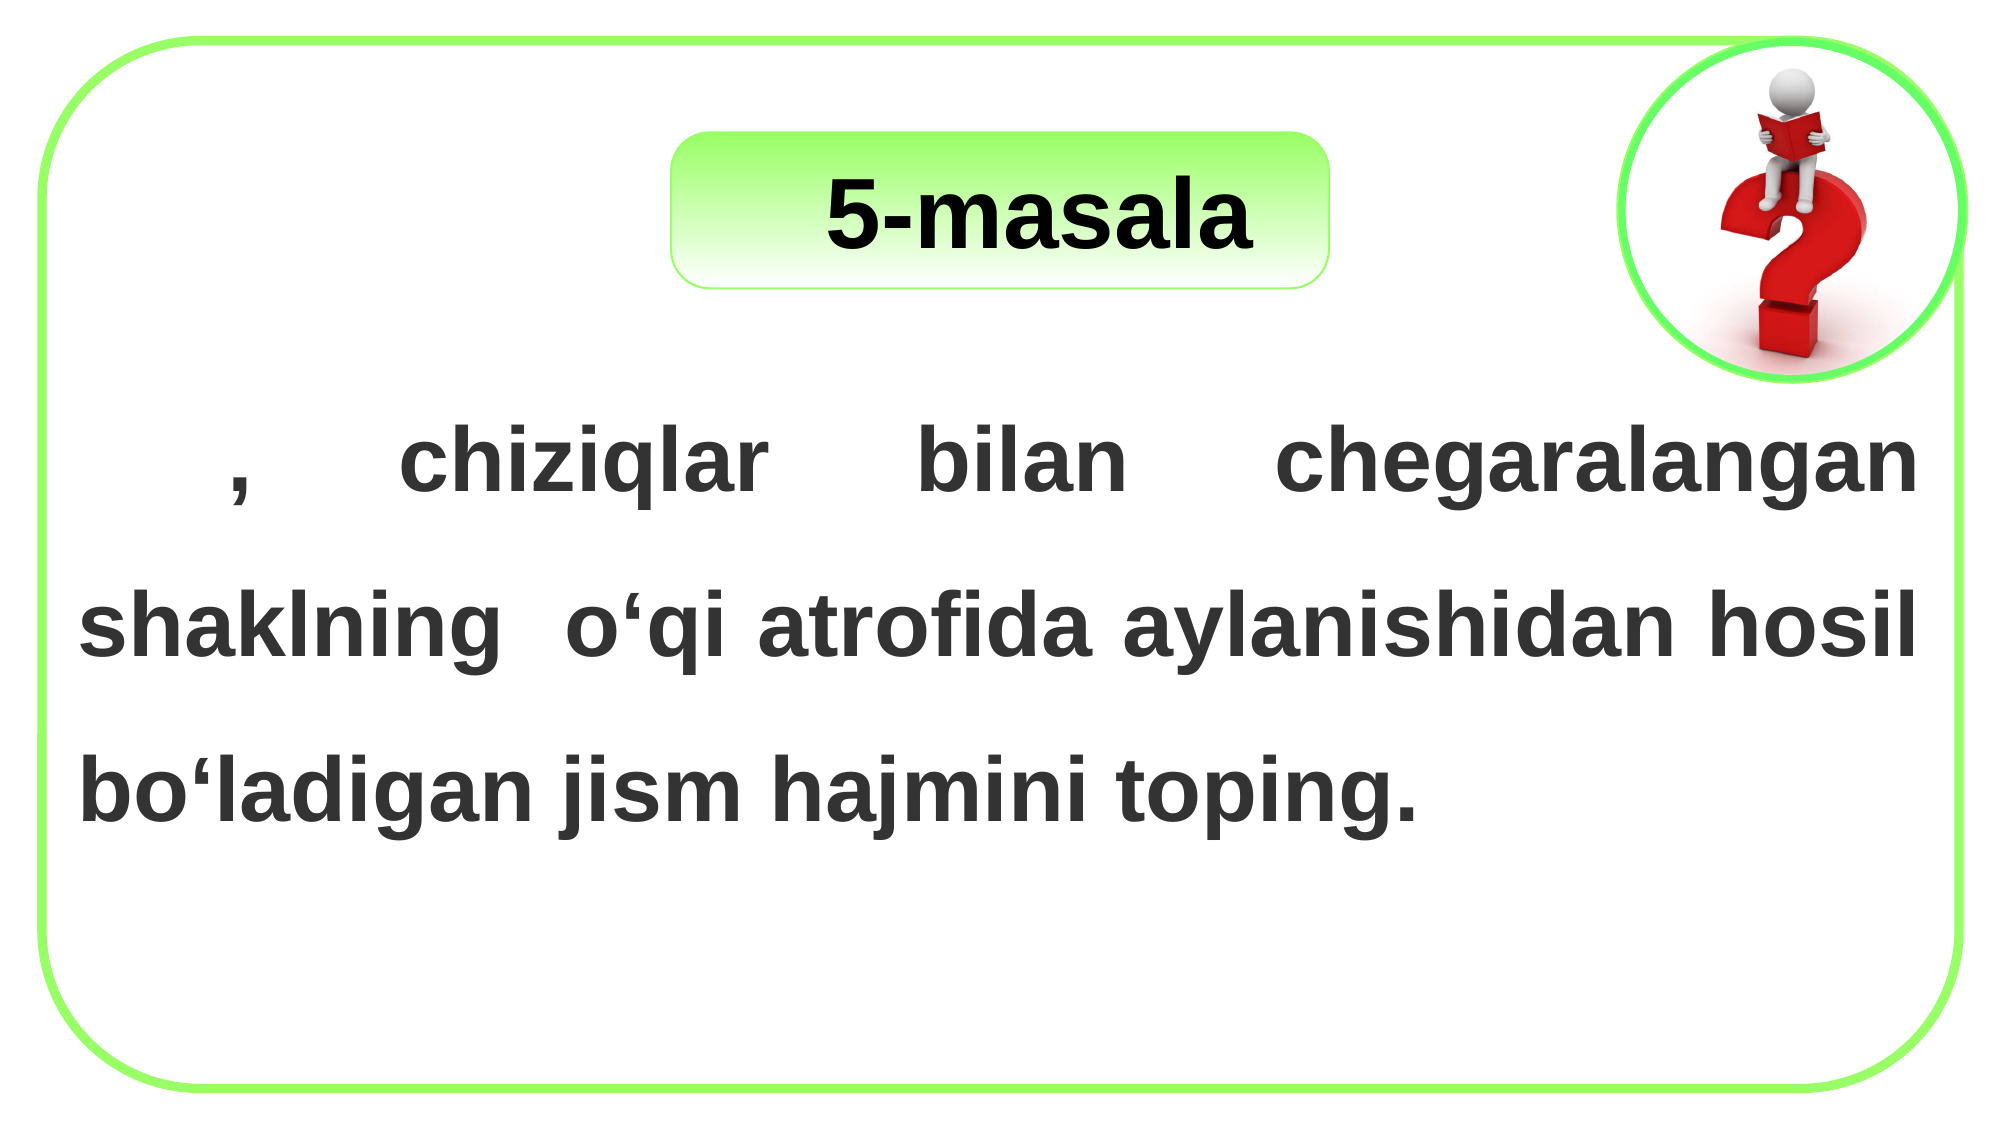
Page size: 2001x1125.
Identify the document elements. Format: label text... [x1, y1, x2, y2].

text_box [1735, 35, 1850, 45]
text_box [1737, 375, 1848, 384]
text_box [1616, 155, 1625, 264]
text_box 5-masala [810, 141, 1268, 276]
text_box [1958, 150, 1969, 269]
text_box [40, 39, 1961, 1090]
picture [1625, 45, 1958, 375]
text_box [670, 131, 1330, 290]
